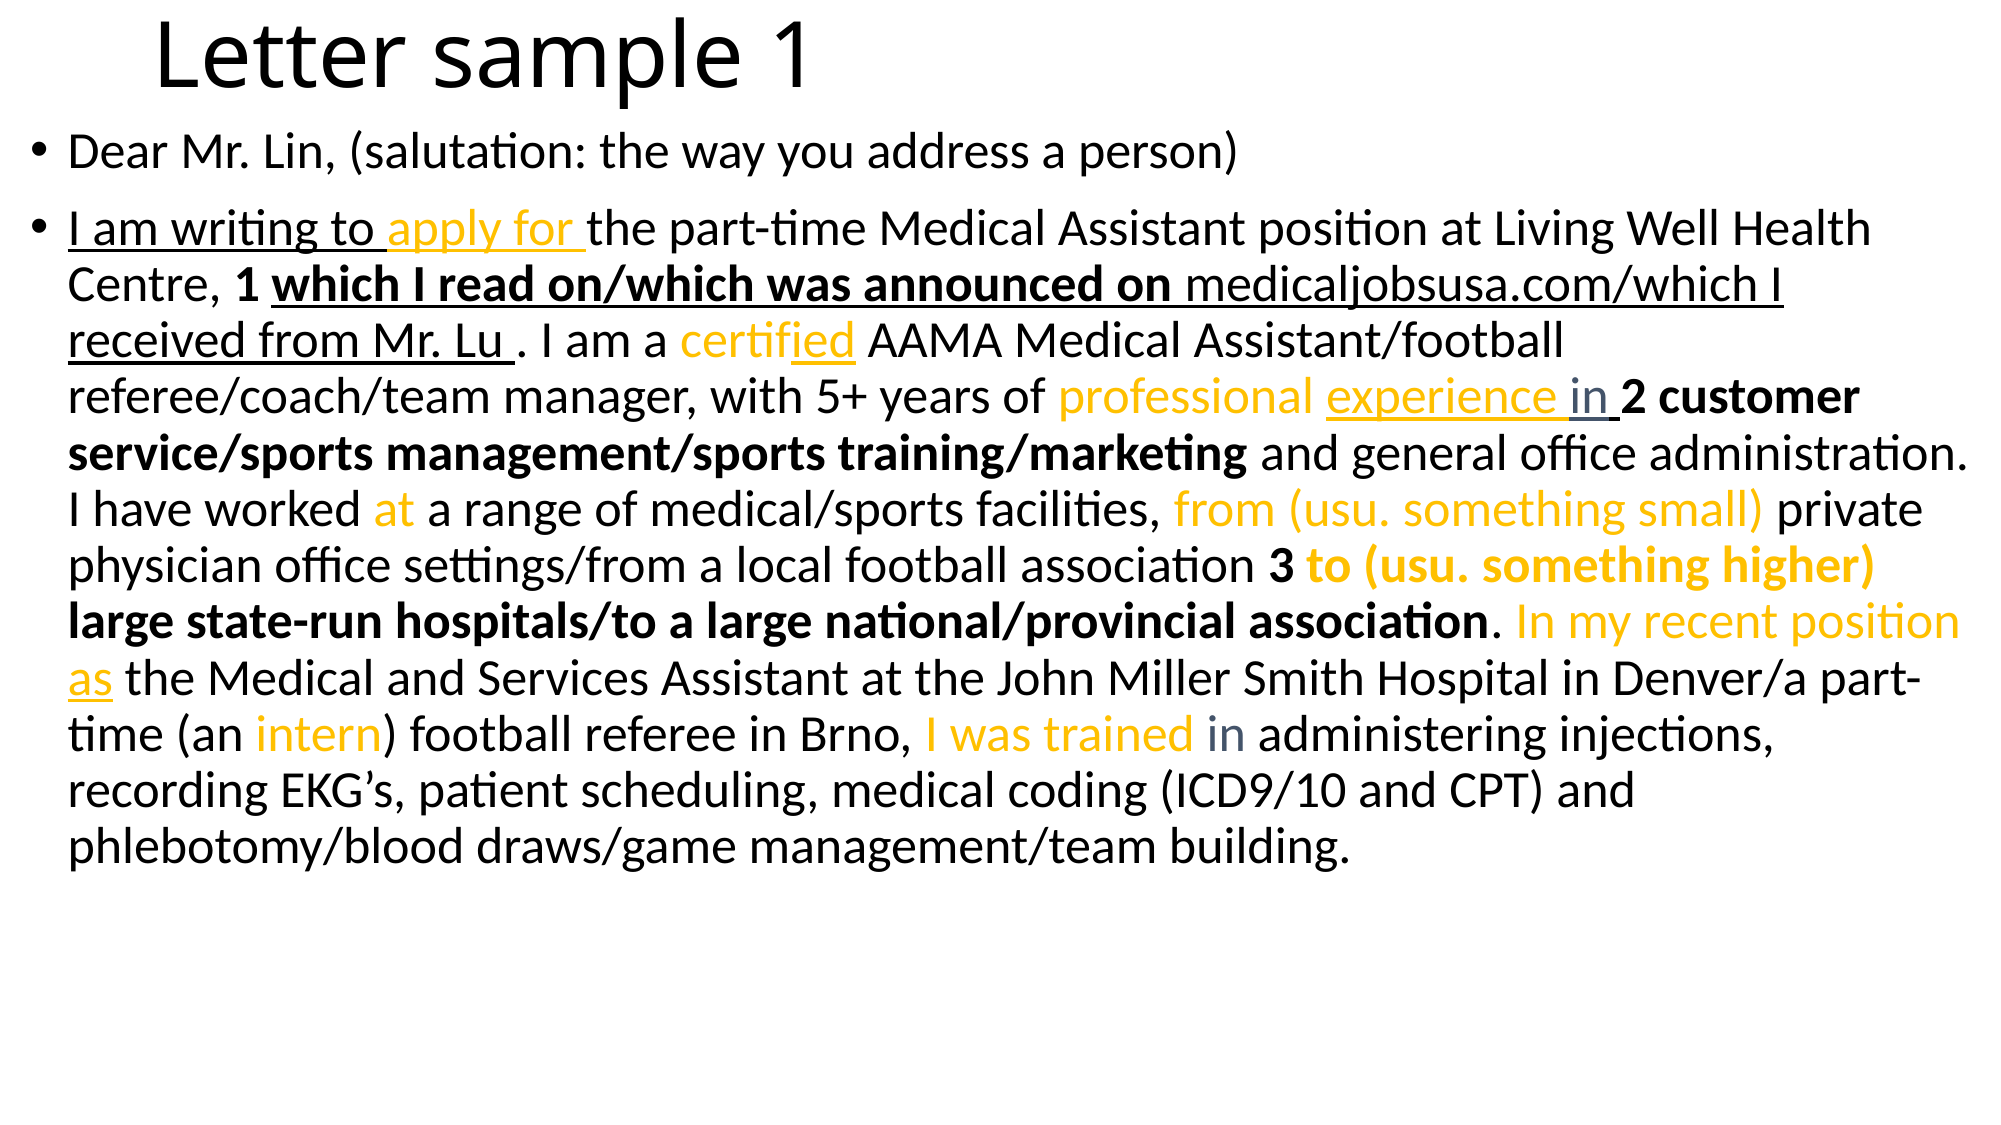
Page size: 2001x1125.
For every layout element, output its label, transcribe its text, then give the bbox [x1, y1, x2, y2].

title Letter sample 1 [137, 0, 1863, 115]
list Dear Mr. Lin, (salutation: the way you address a person) I am writing to apply for the part-time Medical Assistant position at Living Well Health Centre, 1 which I read on/which was announced on medicaljobsusa.com/which I received from Mr. Lu . I am a certified AAMA Medical Assistant/football referee/coach/team manager, with 5+ years of professional experience in 2 customer service/sports management/sports training/marketing and general office administration. I have worked at a range of medical/sports facilities, from (usu. something small) private physician office settings/from a local football association 3 to (usu. something higher) large state-run hospitals/to a large national/provincial association. In my recent position as the Medical and Services Assistant at the John Miller Smith Hospital in Denver/a part-time (an intern) football referee in Brno, I was trained in administering injections, recording EKG’s, patient scheduling, medical coding (ICD9/10 and CPT) and phlebotomy/blood draws/game management/team building. [15, 115, 1988, 1043]
